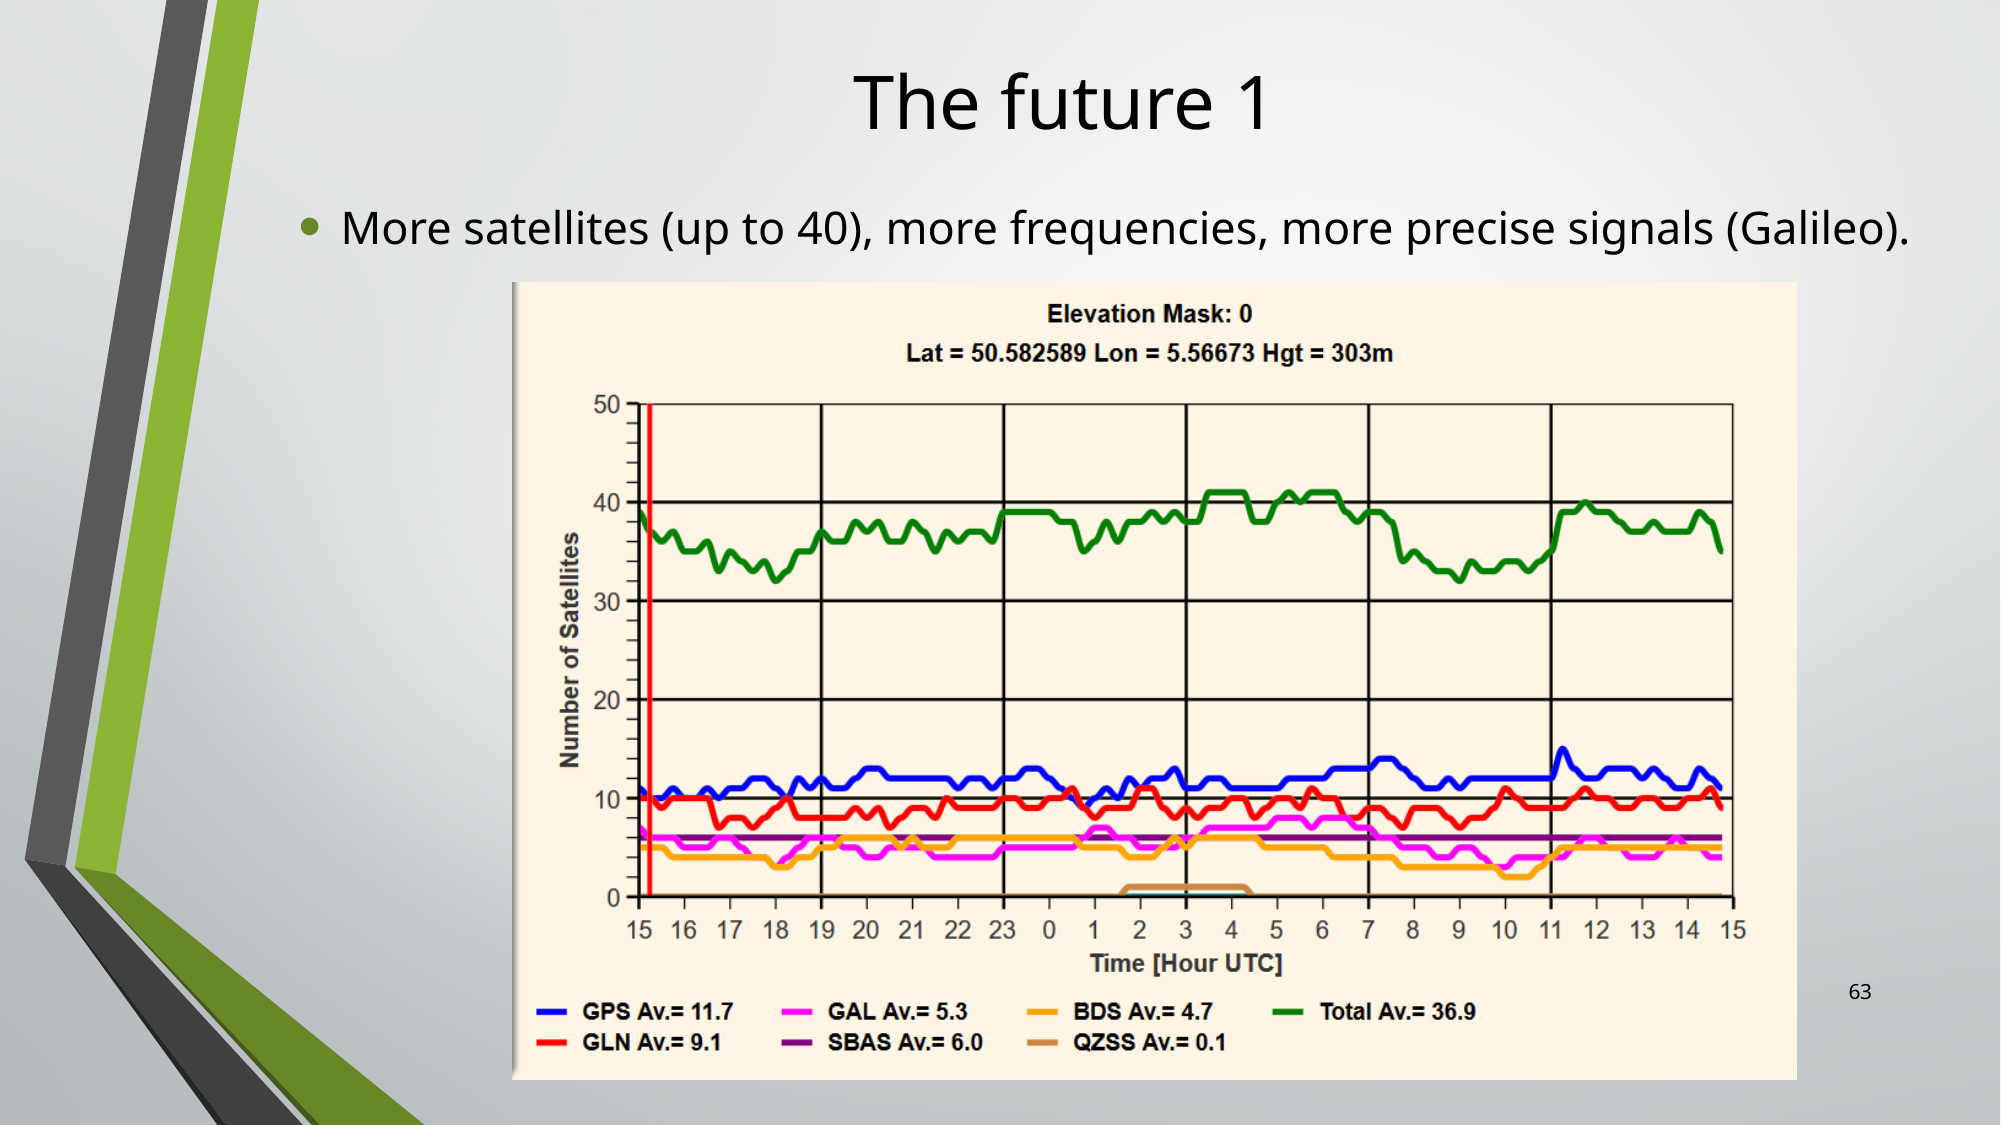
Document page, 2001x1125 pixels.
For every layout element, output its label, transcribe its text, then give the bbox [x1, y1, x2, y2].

slide_number 63 [1797, 962, 1887, 1023]
title The future 1 [243, 47, 1887, 152]
picture [512, 282, 1797, 1081]
list More satellites (up to 40), more frequencies, more precise signals (Galileo). [283, 169, 1928, 283]
